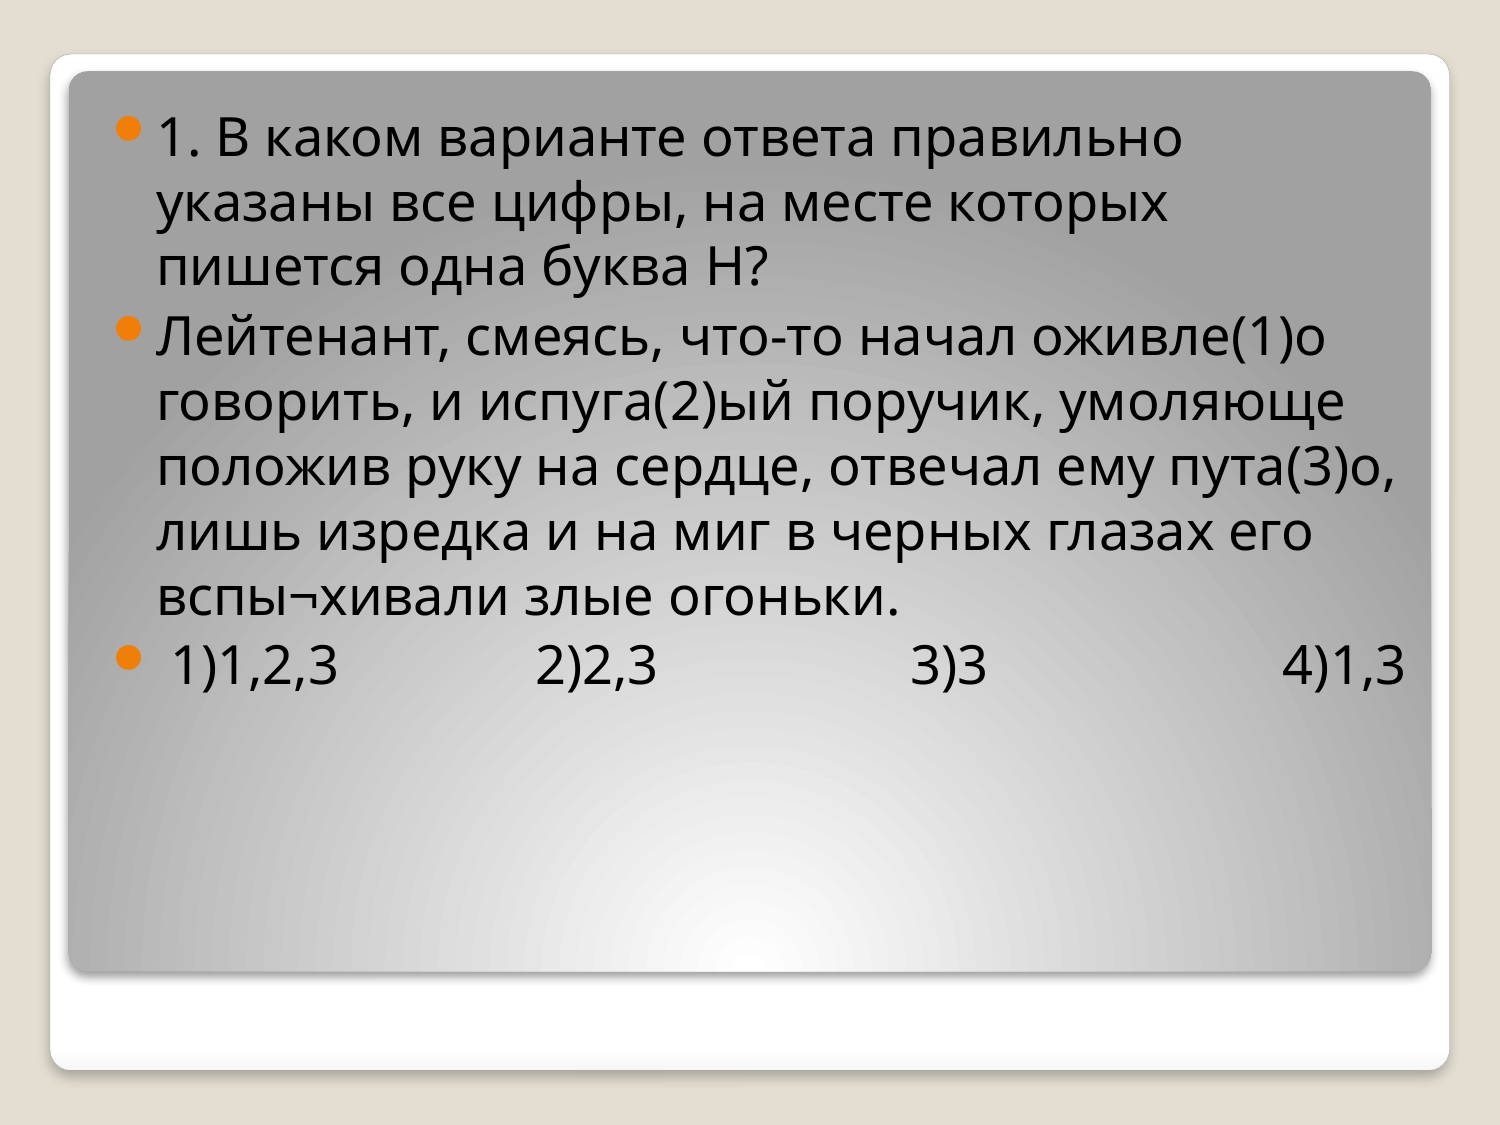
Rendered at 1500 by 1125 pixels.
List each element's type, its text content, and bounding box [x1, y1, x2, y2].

list 1. В каком варианте ответа правильно указаны все цифры, на месте которых пишется одна буква Н? Лейтенант, смеясь, что-то начал оживле(1)о говорить, и испуга(2)ый поручик, умоляюще положив руку на сердце, отвечал ему пута(3)о, лишь изредка и на миг в черных глазах его вспы¬хивали злые огоньки. 1)1,2,3 2)2,3 3)3 4)1,3 [82, 86, 1425, 774]
